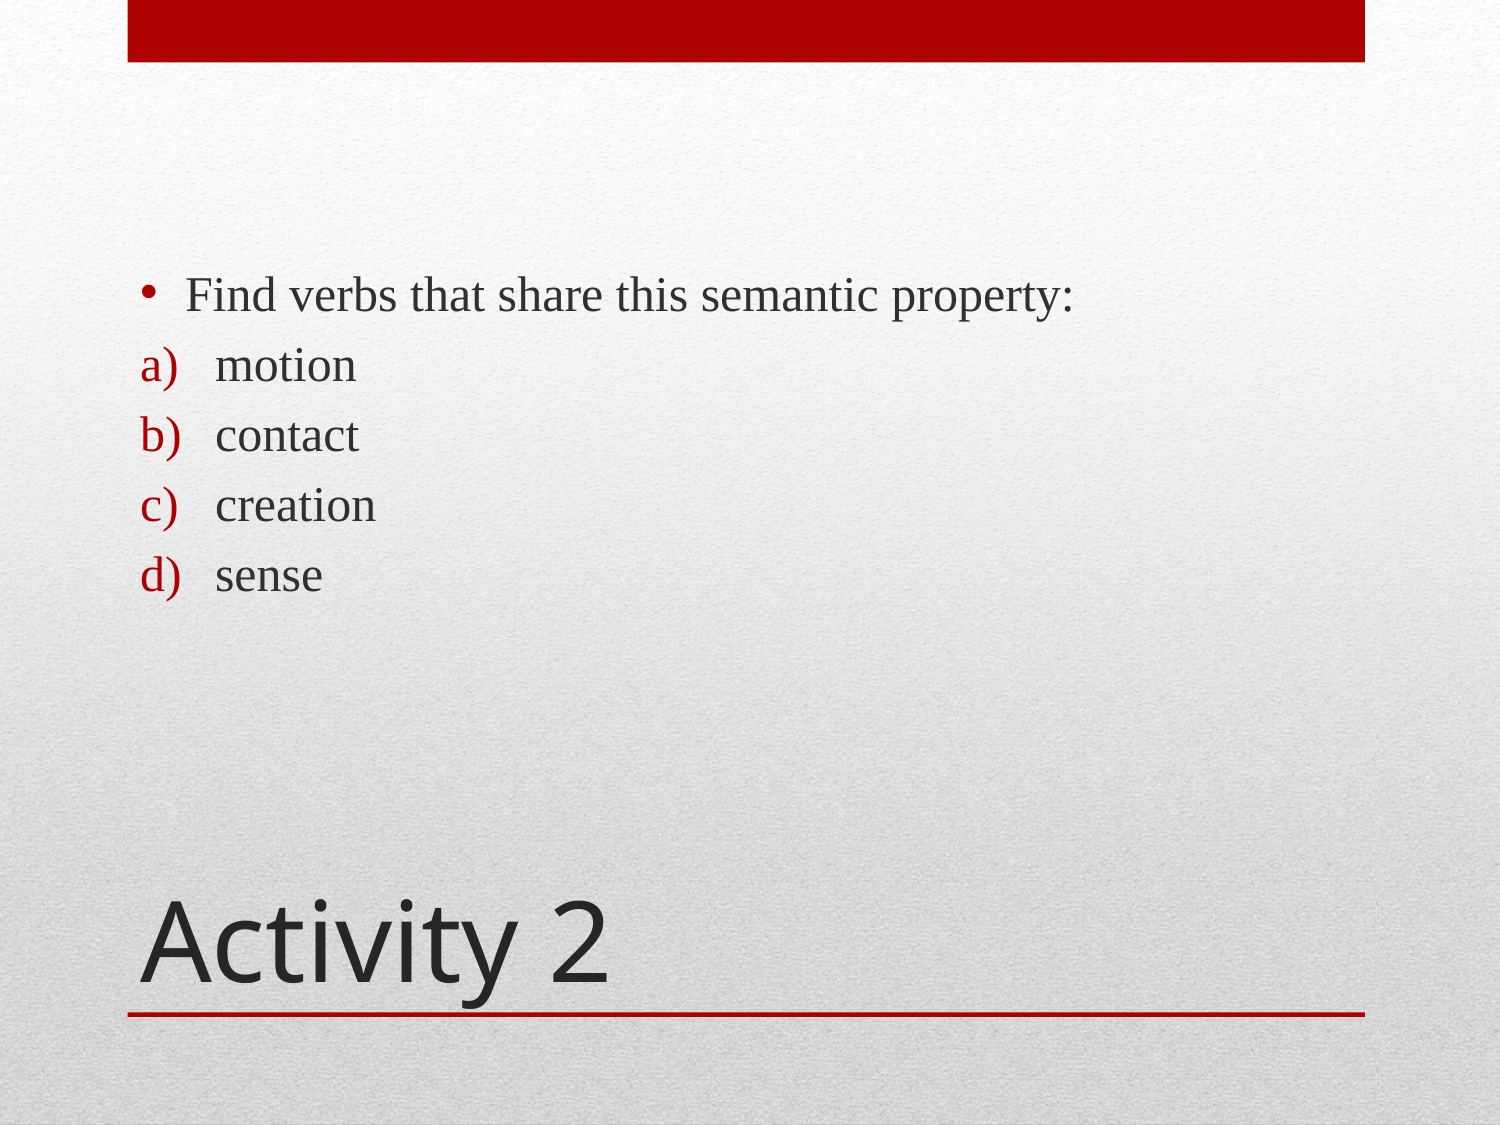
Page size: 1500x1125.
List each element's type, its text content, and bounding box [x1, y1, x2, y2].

title Activity 2 [125, 750, 1238, 1013]
list Find verbs that share this semantic property: motion contact creation sense [125, 112, 1363, 750]
